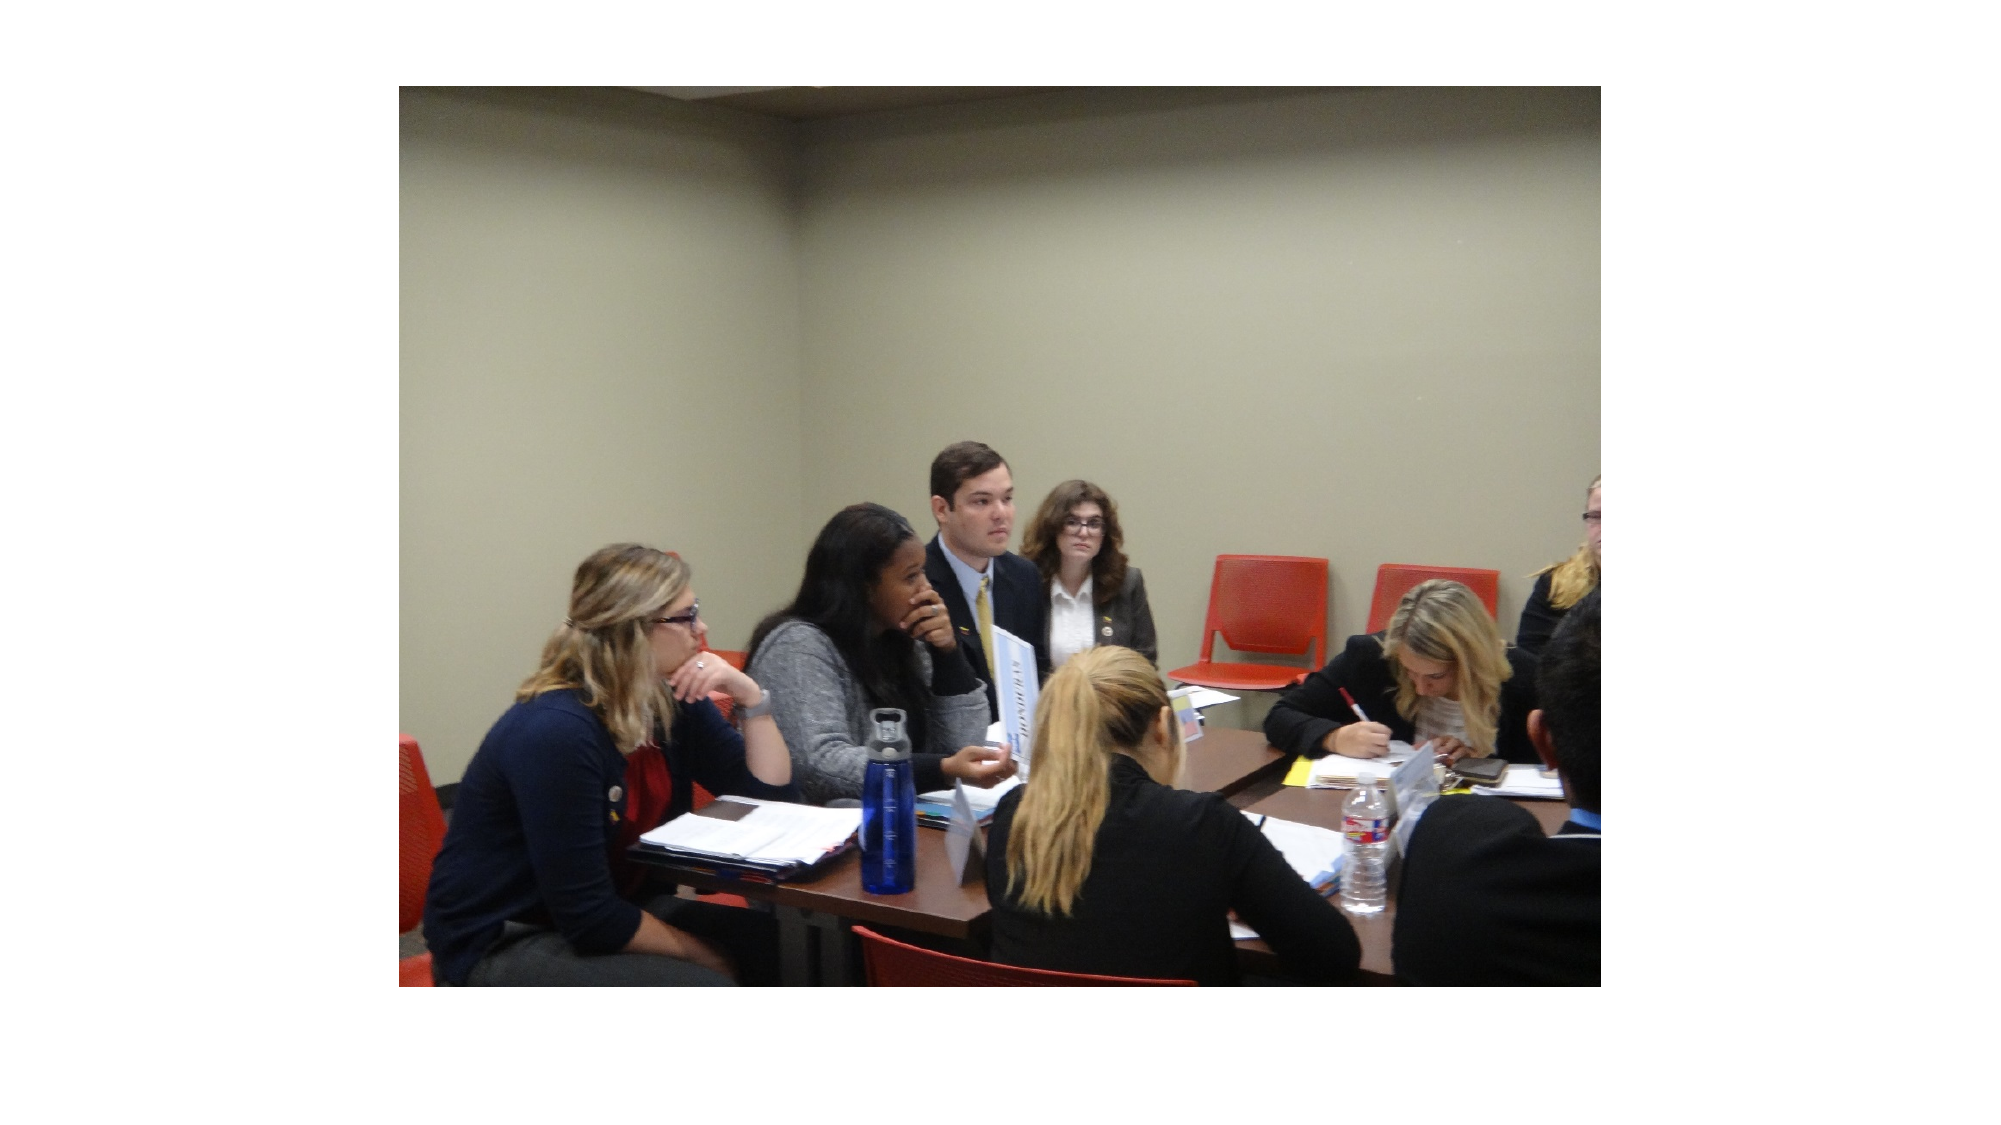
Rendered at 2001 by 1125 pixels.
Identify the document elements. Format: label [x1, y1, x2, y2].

list [399, 86, 1601, 988]
